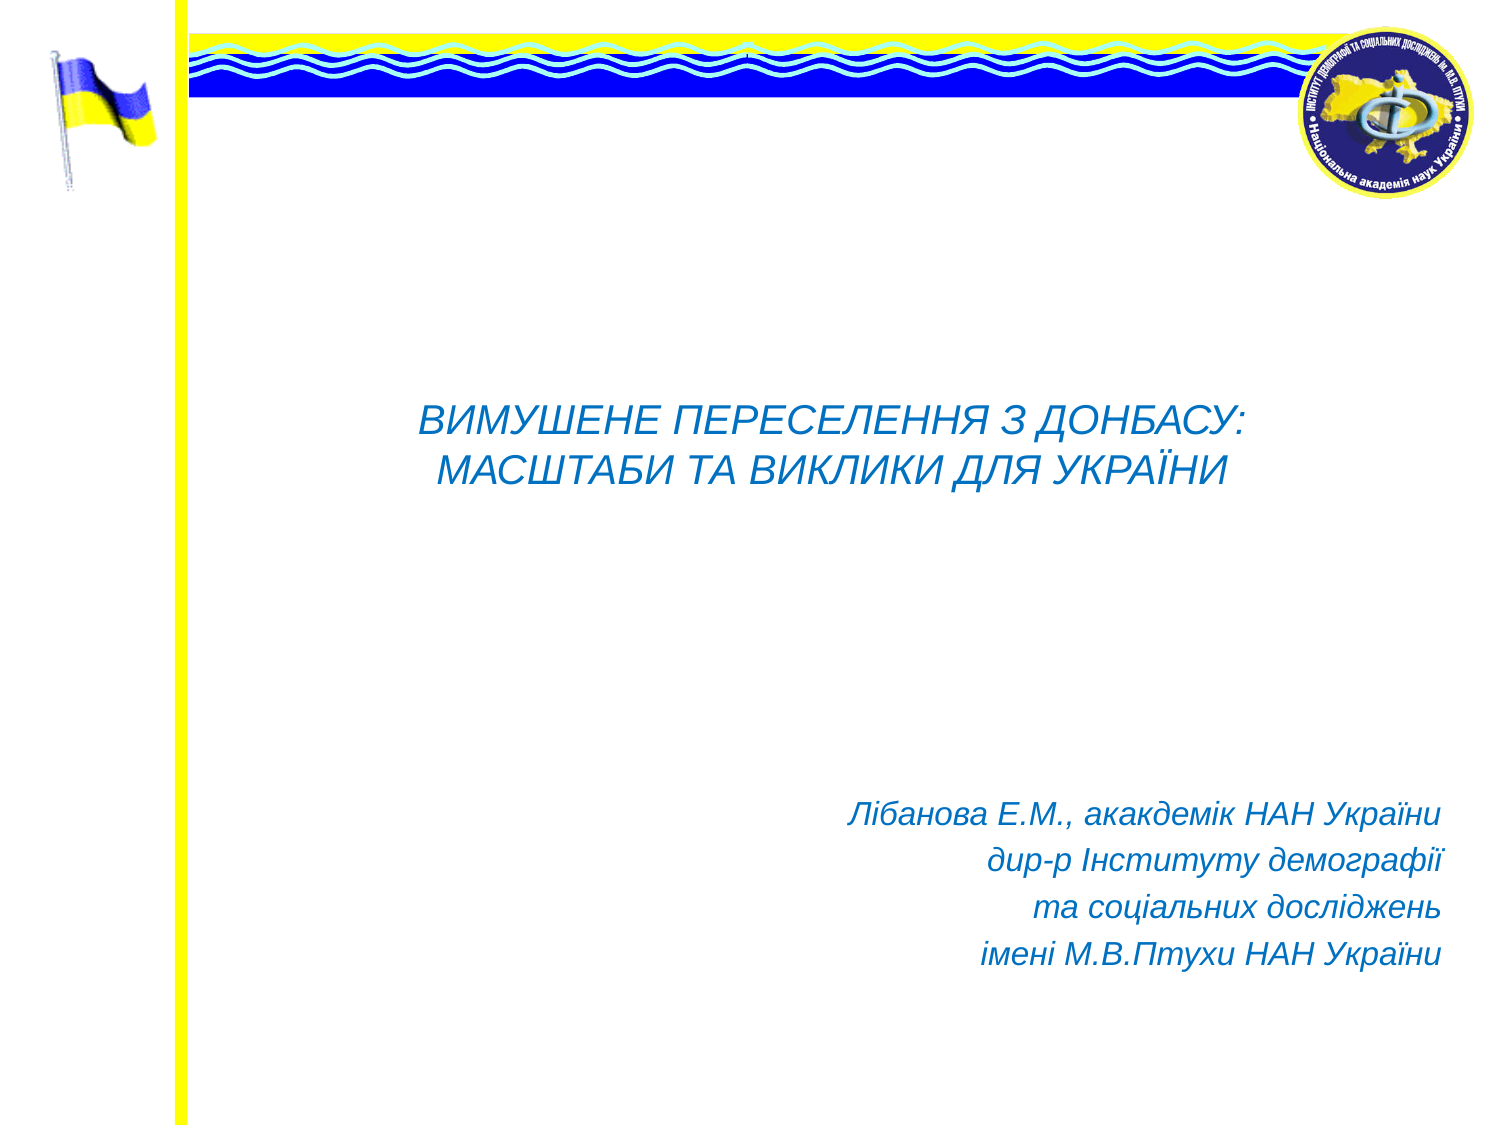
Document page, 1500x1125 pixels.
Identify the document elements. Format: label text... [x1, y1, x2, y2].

text_box [174, 0, 188, 1125]
title ВИМУШЕНЕ ПЕРЕСЕЛЕННЯ З ДОНБАСУ: МАСШТАБИ ТА ВИКЛИКИ ДЛЯ УКРАЇНИ [194, 278, 1470, 606]
picture [1294, 24, 1476, 201]
subtitle Лібанова Е.М., акакдемік НАН України дир-р Інституту демографії та соціальних досліджень імені М.В.Птухи НАН України [277, 784, 1458, 992]
picture [18, 22, 174, 193]
